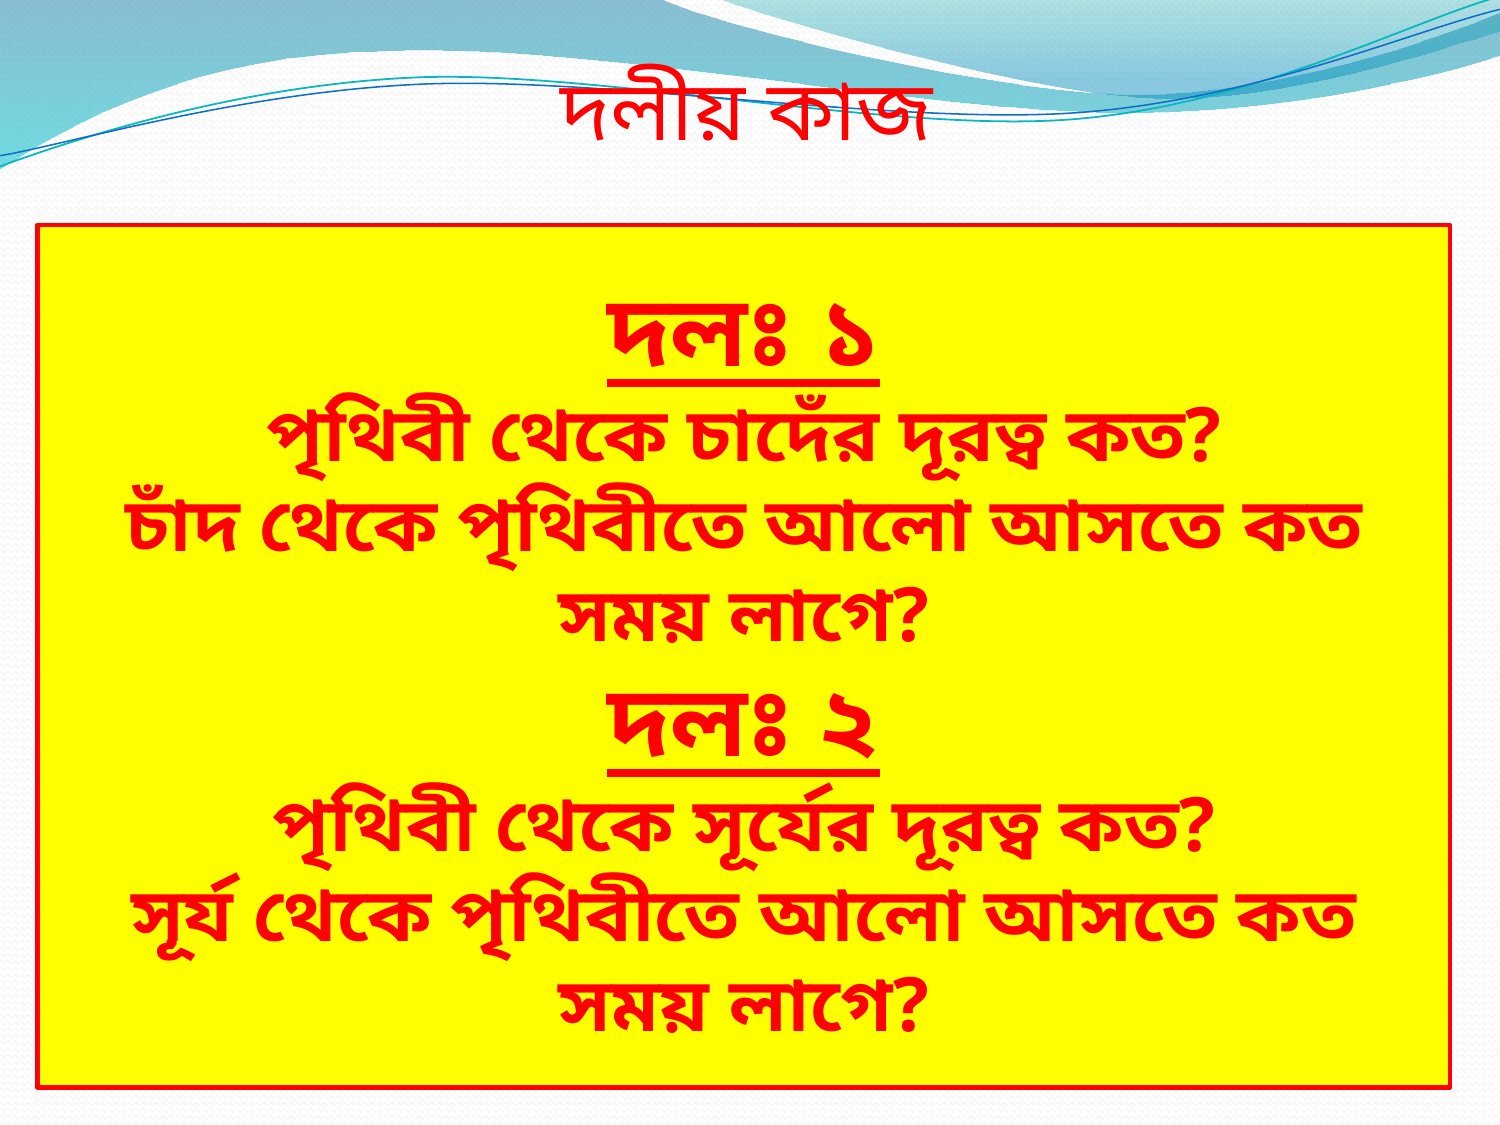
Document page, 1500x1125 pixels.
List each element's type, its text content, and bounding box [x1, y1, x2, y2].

text_box দলঃ ১ পৃথিবী থেকে চাদেঁর দূরত্ব কত? চাঁদ থেকে পৃথিবীতে আলো আসতে কত সময় লাগে? দলঃ ২ পৃথিবী থেকে সূর্যের দূরত্ব কত? সূর্য থেকে পৃথিবীতে আলো আসতে কত সময় লাগে? [35, 223, 1452, 1090]
text_box দলীয় কাজ [545, 50, 949, 165]
